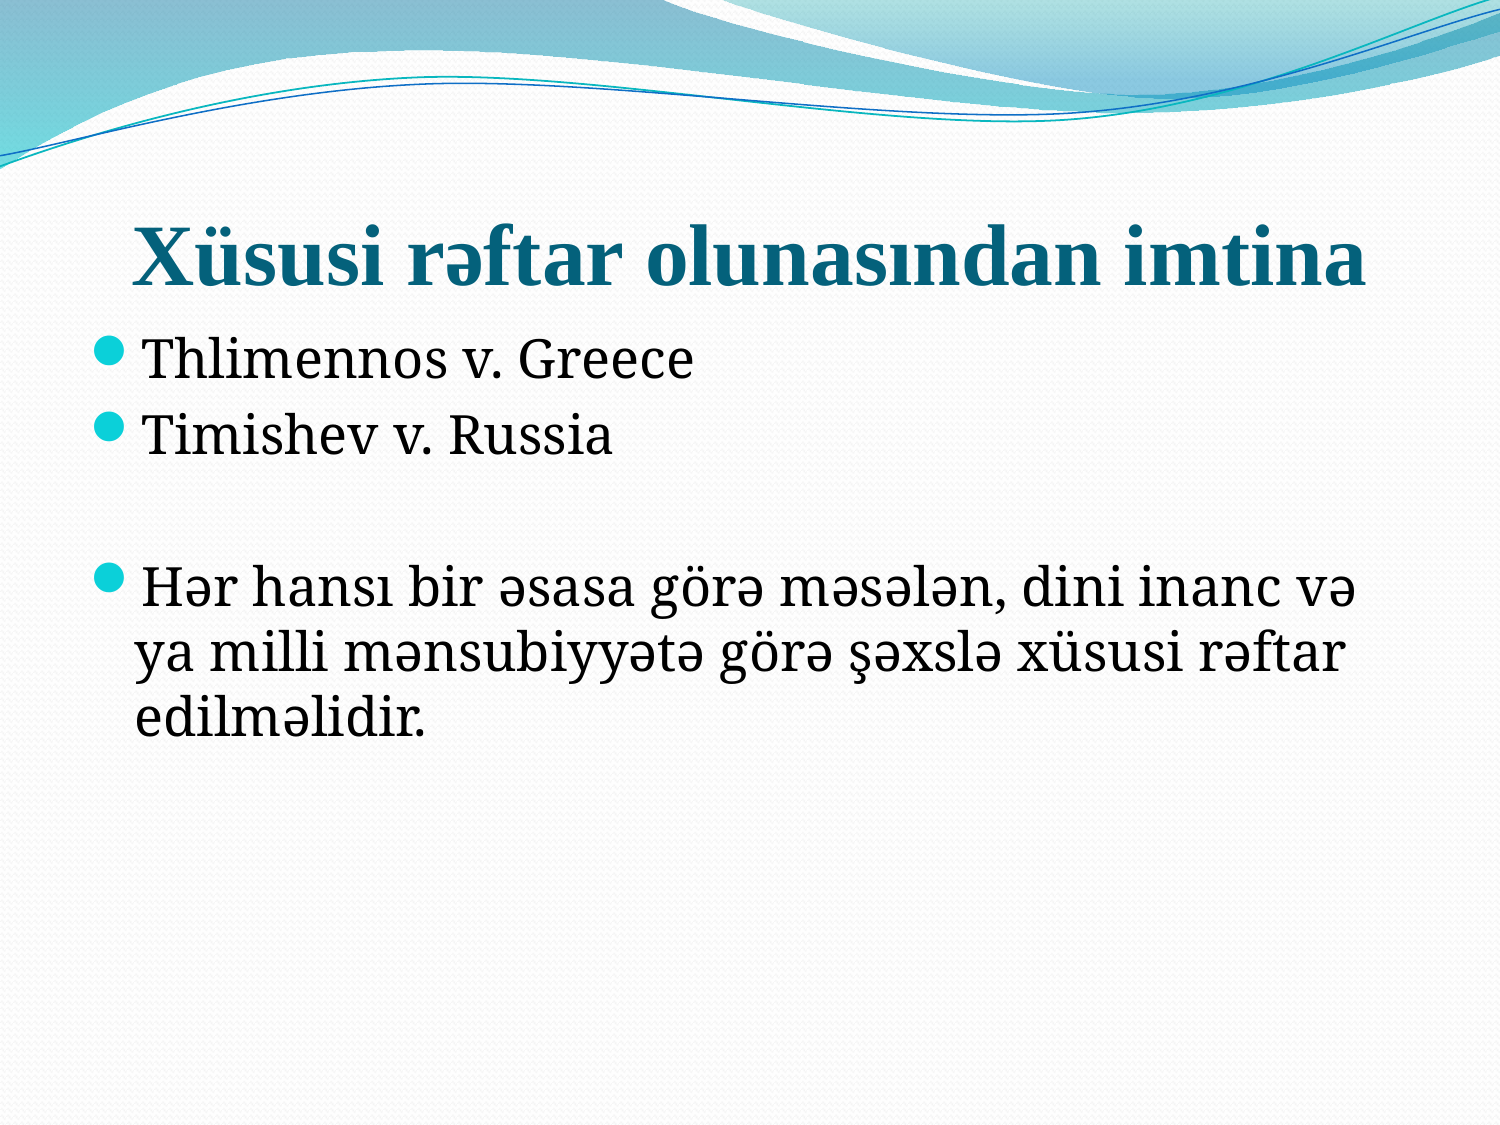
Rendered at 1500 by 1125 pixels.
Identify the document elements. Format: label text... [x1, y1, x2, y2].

title Xüsusi rəftar olunasından imtina [75, 115, 1425, 303]
list Thlimennos v. Greece Timishev v. Russia Hər hansı bir əsasa görə məsələn, dini inanc və ya milli mənsubiyyətə görə şəxslə xüsusi rəftar edilməlidir. [75, 317, 1425, 1038]
